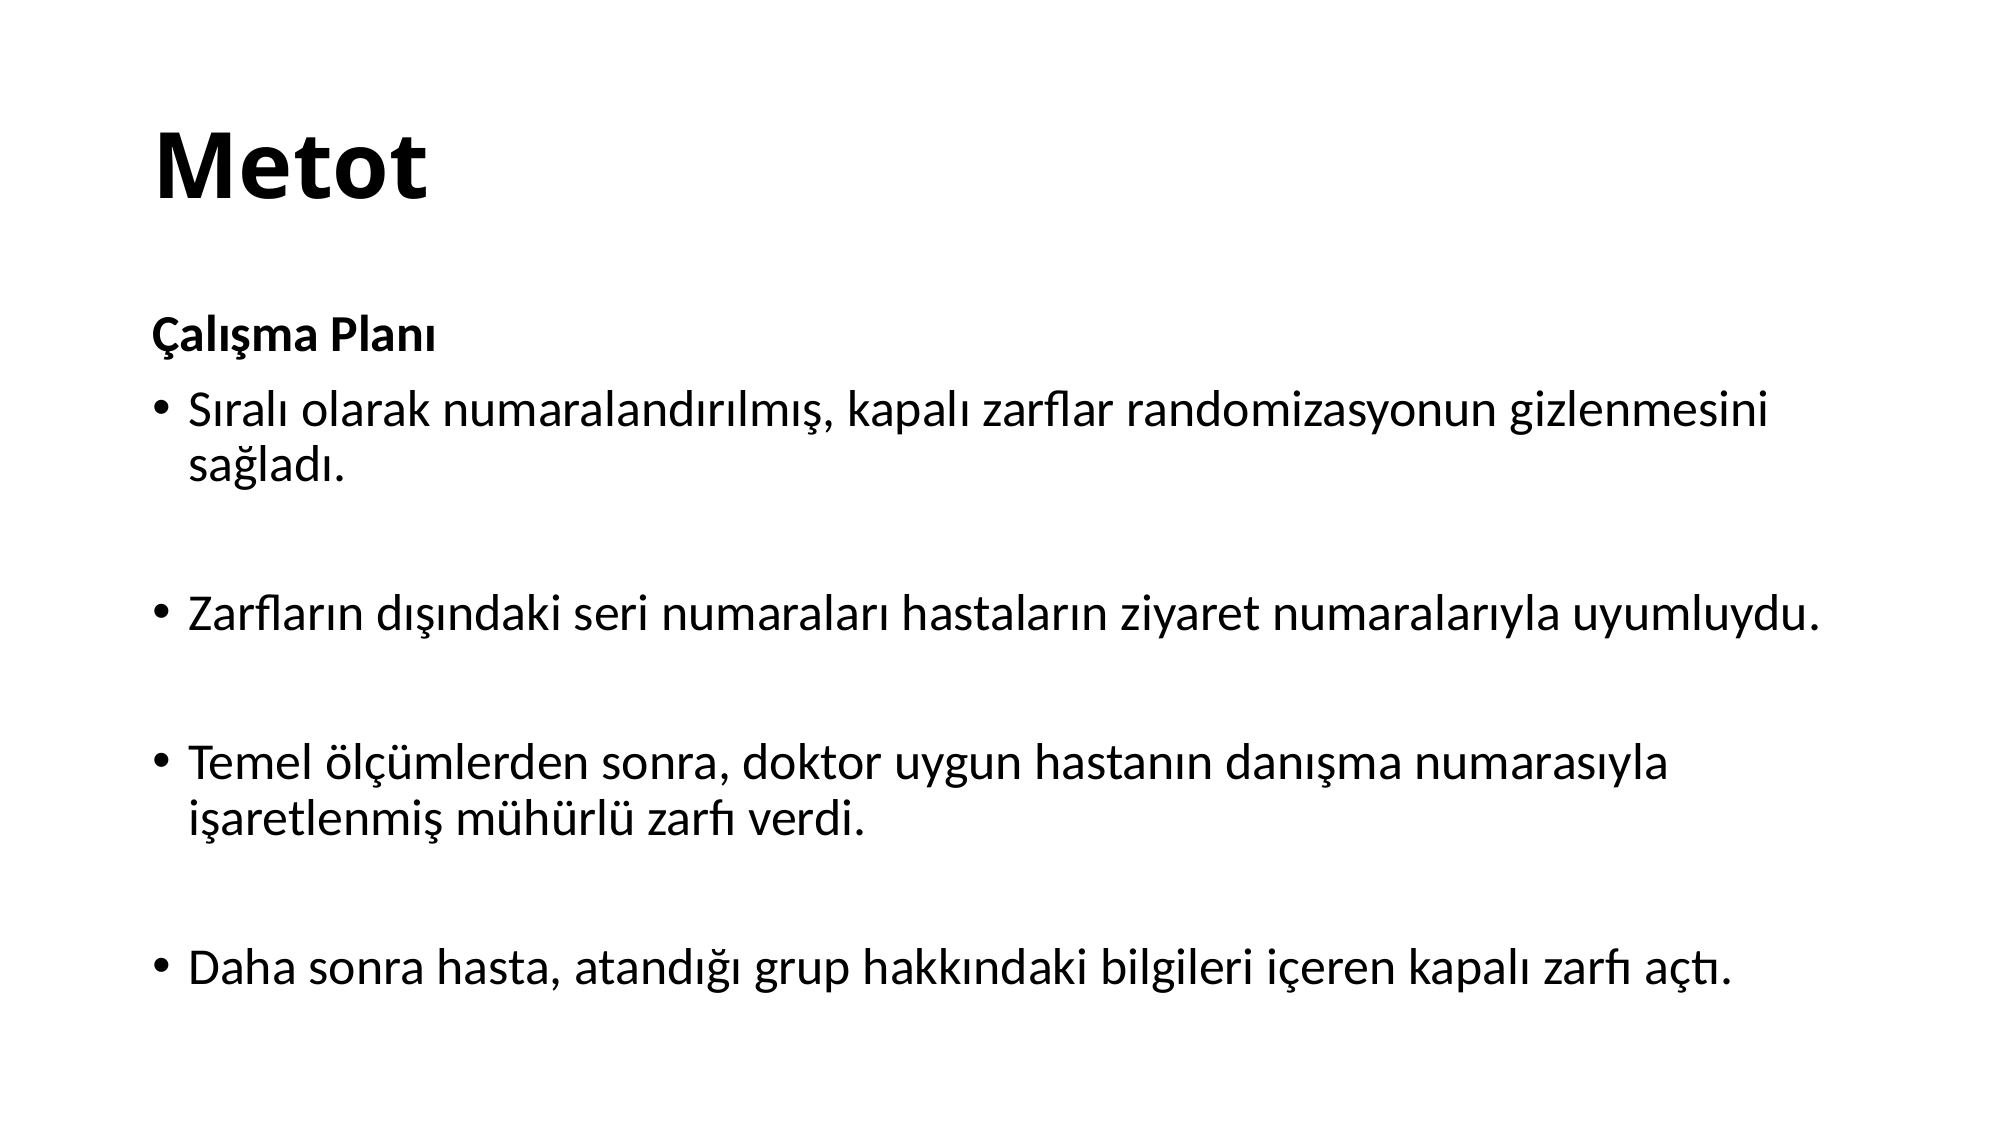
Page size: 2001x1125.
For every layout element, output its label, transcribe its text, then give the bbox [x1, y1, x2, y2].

title Metot [137, 59, 1863, 278]
list Çalışma Planı Sıralı olarak numaralandırılmış, kapalı zarflar randomizasyonun gizlenmesini sağladı. Zarfların dışındaki seri numaraları hastaların ziyaret numaralarıyla uyumluydu. Temel ölçümlerden sonra, doktor uygun hastanın danışma numarasıyla işaretlenmiş mühürlü zarfı verdi. Daha sonra hasta, atandığı grup hakkındaki bilgileri içeren kapalı zarfı açtı. [137, 299, 1863, 1014]
